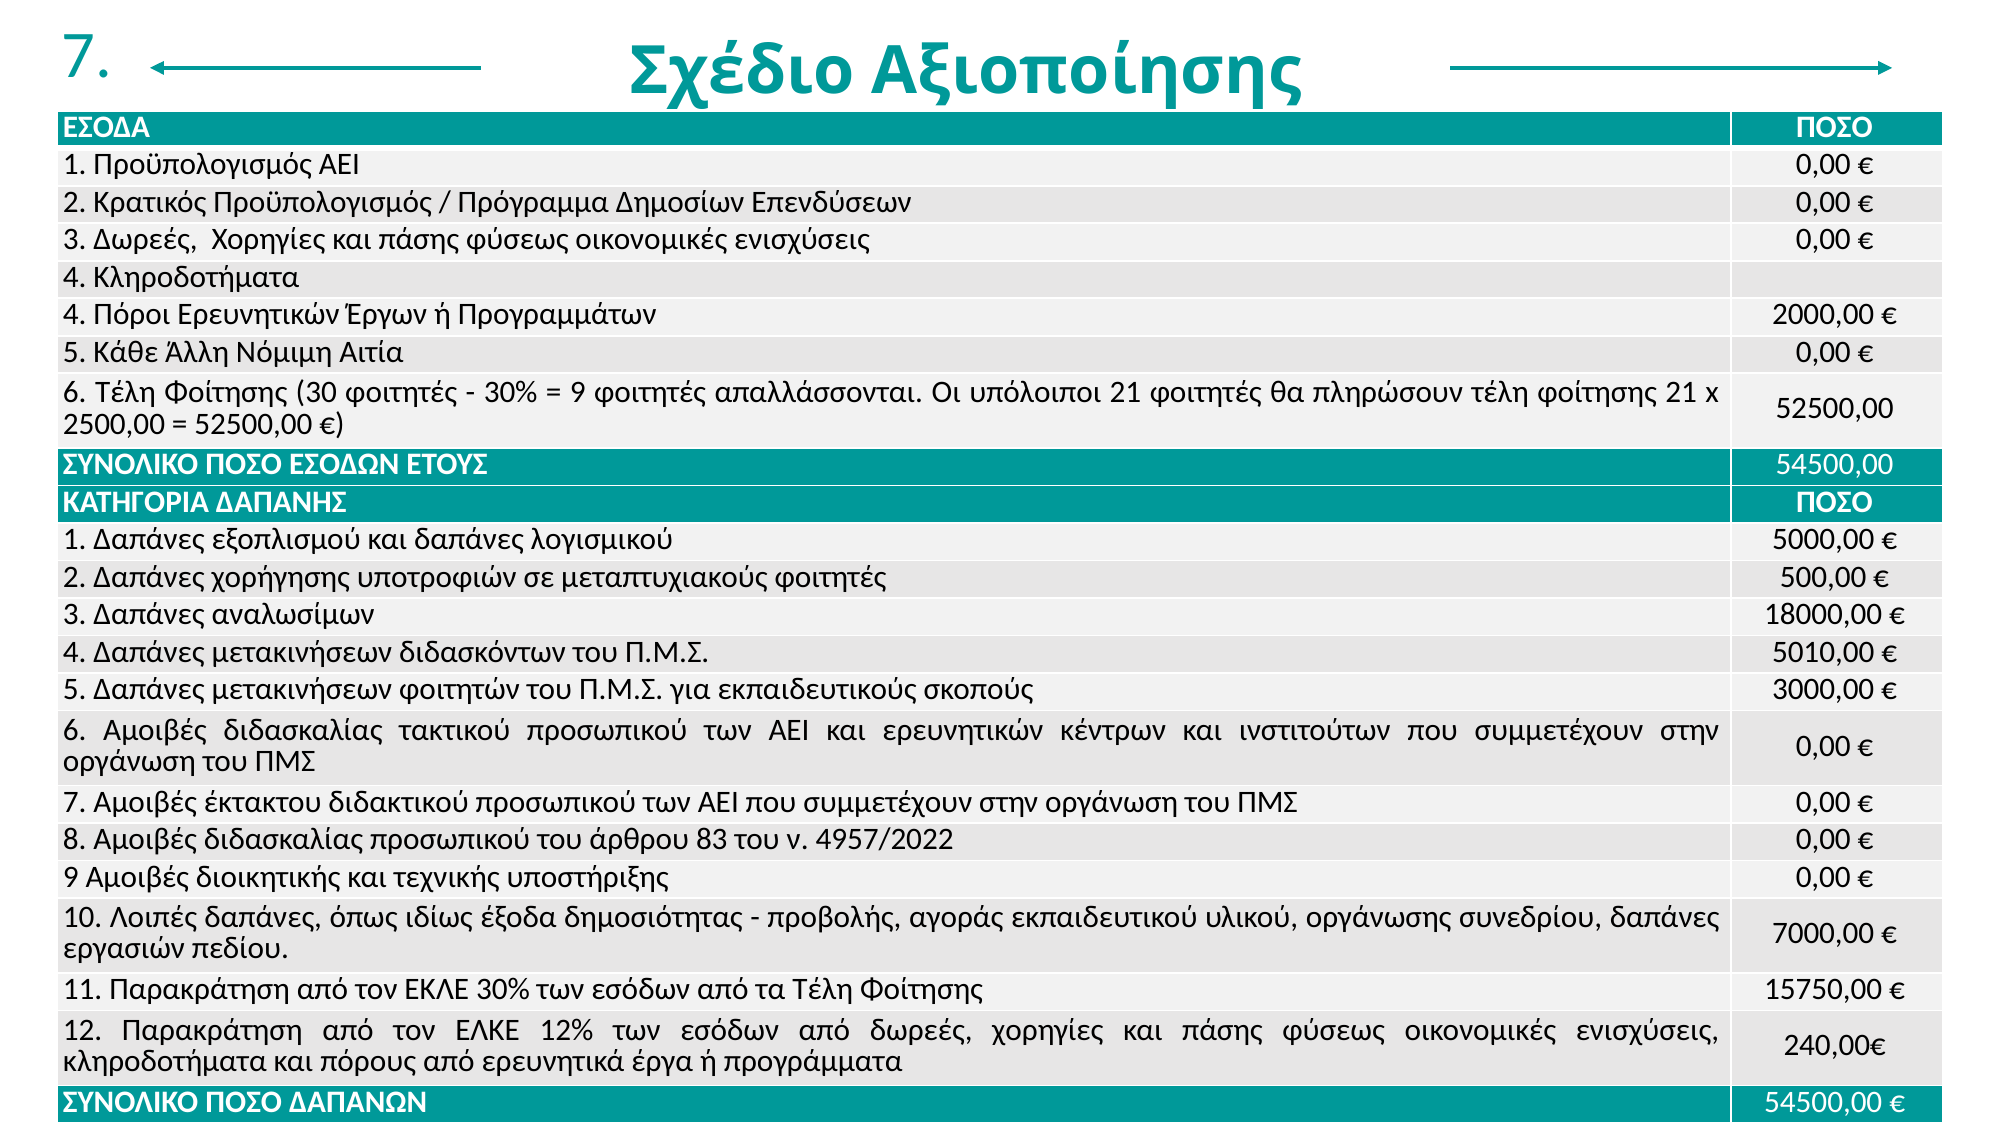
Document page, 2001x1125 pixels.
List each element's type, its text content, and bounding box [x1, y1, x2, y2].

table_cell 0,00 € [1732, 824, 1942, 860]
table_cell 240,00€ [1732, 1011, 1942, 1085]
table_cell 5. Κάθε Άλλη Νόμιμη Αιτία [58, 337, 1730, 372]
table_cell 4. Κληροδοτήματα [58, 262, 1730, 297]
table_cell 6. Τέλη Φοίτησης (30 φοιτητές - 30% = 9 φοιτητές απαλλάσσονται. Οι υπόλοιποι 21 φοιτητές θα πληρώσουν τέλη φοίτησης 21 x 2500,00 = 52500,00 €) [58, 374, 1730, 447]
table_cell 9 Αμοιβές διοικητικής και τεχνικής υποστήριξης [58, 861, 1730, 897]
table_cell 5000,00 € [1732, 524, 1942, 560]
table_cell 52500,00 [1732, 374, 1942, 447]
table_cell 8. Αμοιβές διδασκαλίας προσωπικού του άρθρου 83 του ν. 4957/2022 [58, 824, 1730, 860]
table_cell 3. Δωρεές, Χορηγίες και πάσης φύσεως οικονομικές ενισχύσεις [58, 224, 1730, 260]
table_cell 4. Πόροι Ερευνητικών Έργων ή Προγραμμάτων [58, 299, 1730, 335]
table_cell 500,00 € [1732, 561, 1942, 597]
table_cell 18000,00 € [1732, 599, 1942, 635]
table_cell 0,00 € [1732, 151, 1942, 185]
text_box Σχέδιο Αξιοποίησης Διδάκτρων [481, 68, 1450, 110]
table_cell 7000,00 € [1732, 899, 1942, 972]
table_cell 0,00 € [1732, 711, 1942, 785]
table_cell 10. Λοιπές δαπάνες, όπως ιδίως έξοδα δημοσιότητας - προβολής, αγοράς εκπαιδευτικού υλικού, οργάνωσης συνεδρίου, δαπάνες εργασιών πεδίου. [58, 899, 1730, 972]
table_cell 0,00 € [1732, 786, 1942, 822]
table_cell [1732, 262, 1942, 297]
table_cell 3. Δαπάνες αναλωσίμων [58, 599, 1730, 635]
table_cell 11. Παρακράτηση από τον ΕΚΛΕ 30% των εσόδων από τα Τέλη Φοίτησης [58, 974, 1730, 1010]
table_cell 0,00 € [1732, 224, 1942, 260]
table_cell 2. Δαπάνες χορήγησης υποτροφιών σε μεταπτυχιακούς φοιτητές [58, 561, 1730, 597]
text_box Σχέδιο Αξιοποίησης Διδάκτρων [481, 19, 1450, 67]
table_cell 15750,00 € [1732, 974, 1942, 1010]
text_box 7. [46, 3, 127, 99]
table_cell 3000,00 € [1732, 674, 1942, 710]
table_cell 5. Δαπάνες μετακινήσεων φοιτητών του Π.Μ.Σ. για εκπαιδευτικούς σκοπούς [58, 674, 1730, 710]
table_cell 0,00 € [1732, 337, 1942, 372]
table_header ΠΟΣΟ [1732, 112, 1942, 145]
table_cell 54500,00 € [1732, 1086, 1942, 1122]
table_cell 6. Αμοιβές διδασκαλίας τακτικού προσωπικού των ΑΕΙ και ερευνητικών κέντρων και ινστιτούτων που συμμετέχουν στην οργάνωση του ΠΜΣ [58, 711, 1730, 785]
table_cell 1. Προϋπολογισμός ΑΕΙ [58, 151, 1730, 185]
table_cell ΣΥΝΟΛΙΚΟ ΠΟΣΟ ΔΑΠΑΝΩΝ [58, 1086, 1730, 1122]
table_cell 0,00 € [1732, 187, 1942, 222]
table_cell ΣΥΝΟΛΙΚΟ ΠΟΣΟ ΕΣΟΔΩΝ ΕΤΟΥΣ [58, 449, 1730, 485]
table_cell 7. Αμοιβές έκτακτου διδακτικού προσωπικού των ΑΕΙ που συμμετέχουν στην οργάνωση του ΠΜΣ [58, 786, 1730, 822]
table_cell 0,00 € [1732, 861, 1942, 897]
table_cell 5010,00 € [1732, 636, 1942, 672]
table_cell 12. Παρακράτηση από τον ΕΛΚΕ 12% των εσόδων από δωρεές, χορηγίες και πάσης φύσεως οικονομικές ενισχύσεις, κληροδοτήματα και πόρους από ερευνητικά έργα ή προγράμματα [58, 1011, 1730, 1085]
table_cell 4. Δαπάνες μετακινήσεων διδασκόντων του Π.Μ.Σ. [58, 636, 1730, 672]
table_cell 2. Κρατικός Προϋπολογισμός / Πρόγραμμα Δημοσίων Επενδύσεων [58, 187, 1730, 222]
table_cell 1. Δαπάνες εξοπλισμού και δαπάνες λογισμικού [58, 524, 1730, 560]
table_cell ΚΑΤΗΓΟΡΙΑ ΔΑΠΑΝΗΣ [58, 486, 1730, 522]
table_cell 2000,00 € [1732, 299, 1942, 335]
table_cell 54500,00 [1732, 449, 1942, 485]
table_header ΕΣΟΔΑ [58, 112, 1730, 145]
table_cell ΠΟΣΟ [1732, 486, 1942, 522]
